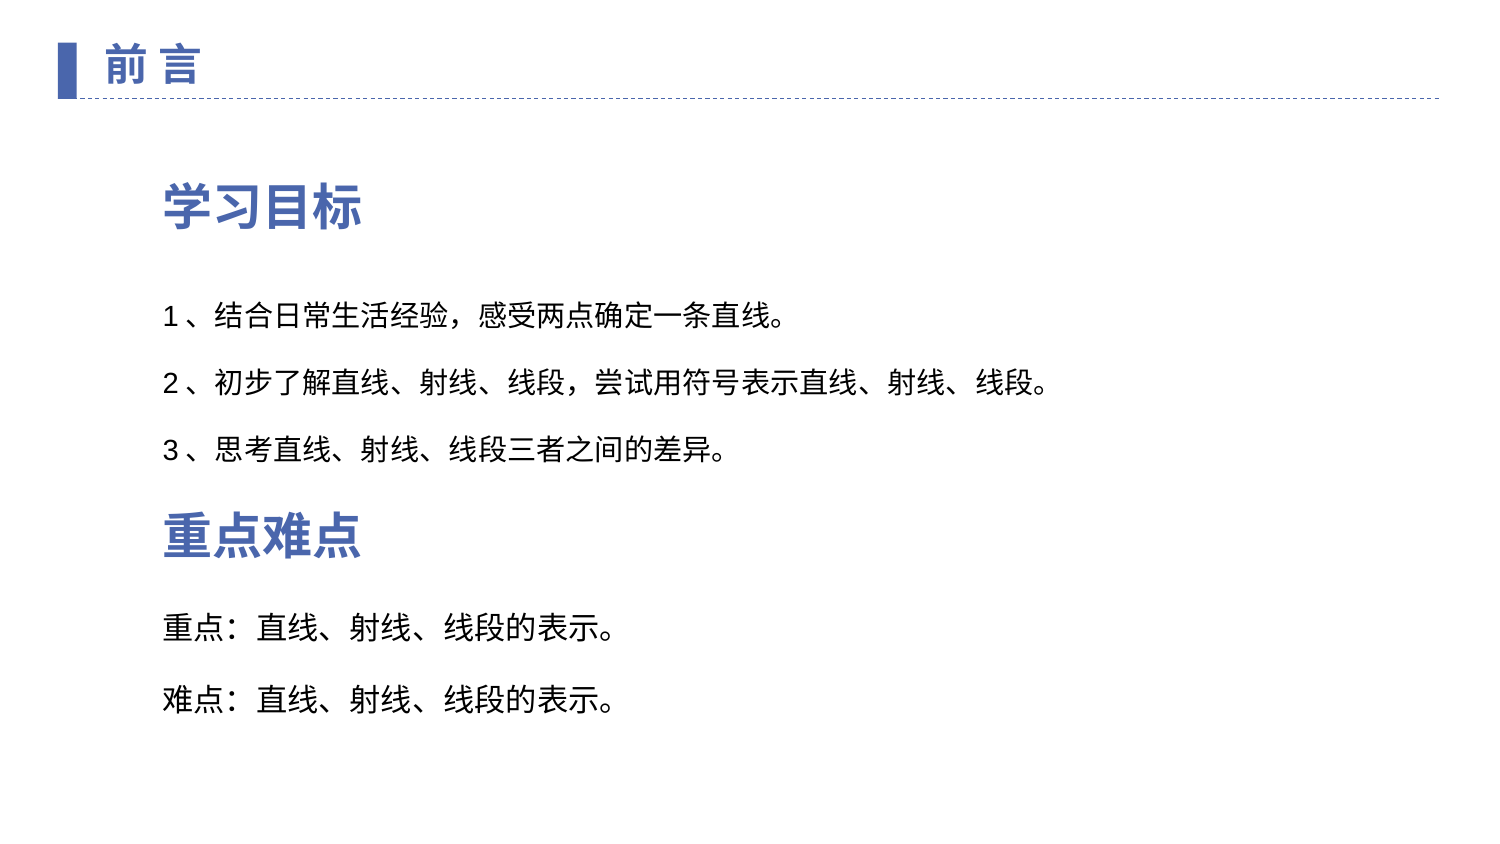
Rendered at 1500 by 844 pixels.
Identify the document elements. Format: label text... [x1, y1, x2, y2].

text_box 1、结合日常生活经验，感受两点确定一条直线。 2、初步了解直线、射线、线段，尝试用符号表示直线、射线、线段。 3、思考直线、射线、线段三者之间的差异。 [151, 274, 1425, 472]
text_box 前 言 [93, 31, 521, 95]
text_box 重点难点 [151, 498, 725, 570]
text_box 学习目标 [151, 170, 725, 242]
text_box 重点：直线、射线、线段的表示。 难点：直线、射线、线段的表示。 [151, 602, 1387, 724]
